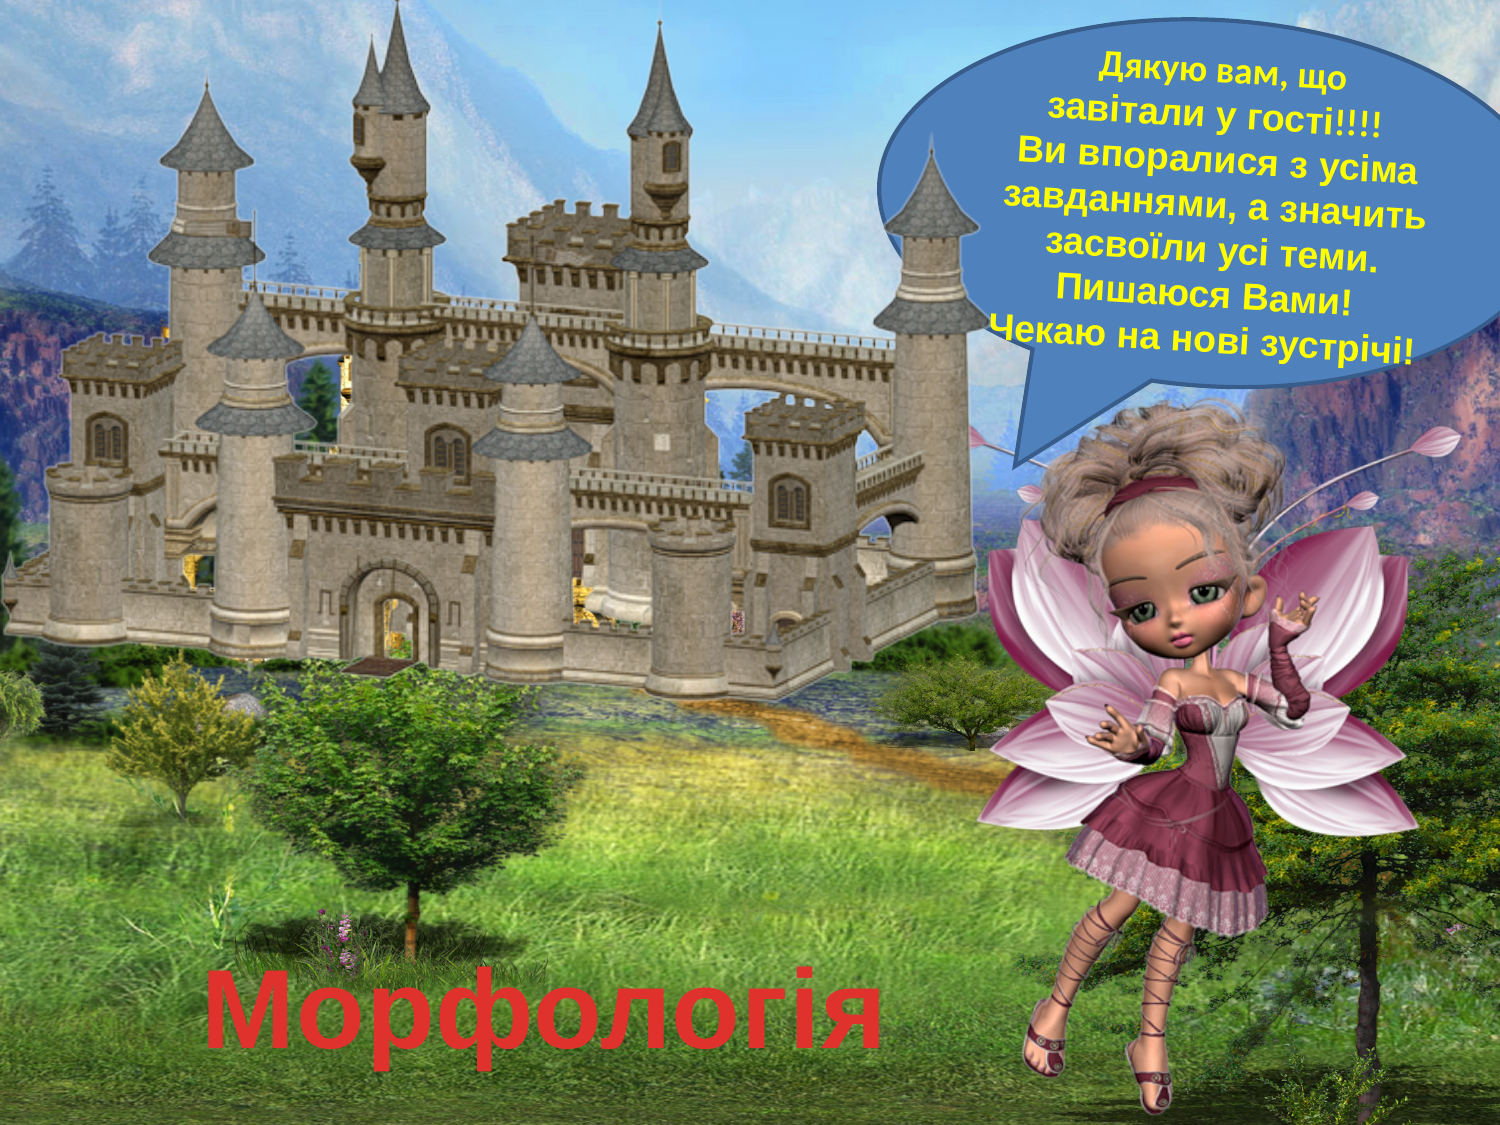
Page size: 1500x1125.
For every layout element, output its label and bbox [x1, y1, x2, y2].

text_box [0, 0, 1500, 1125]
picture [0, 0, 993, 703]
